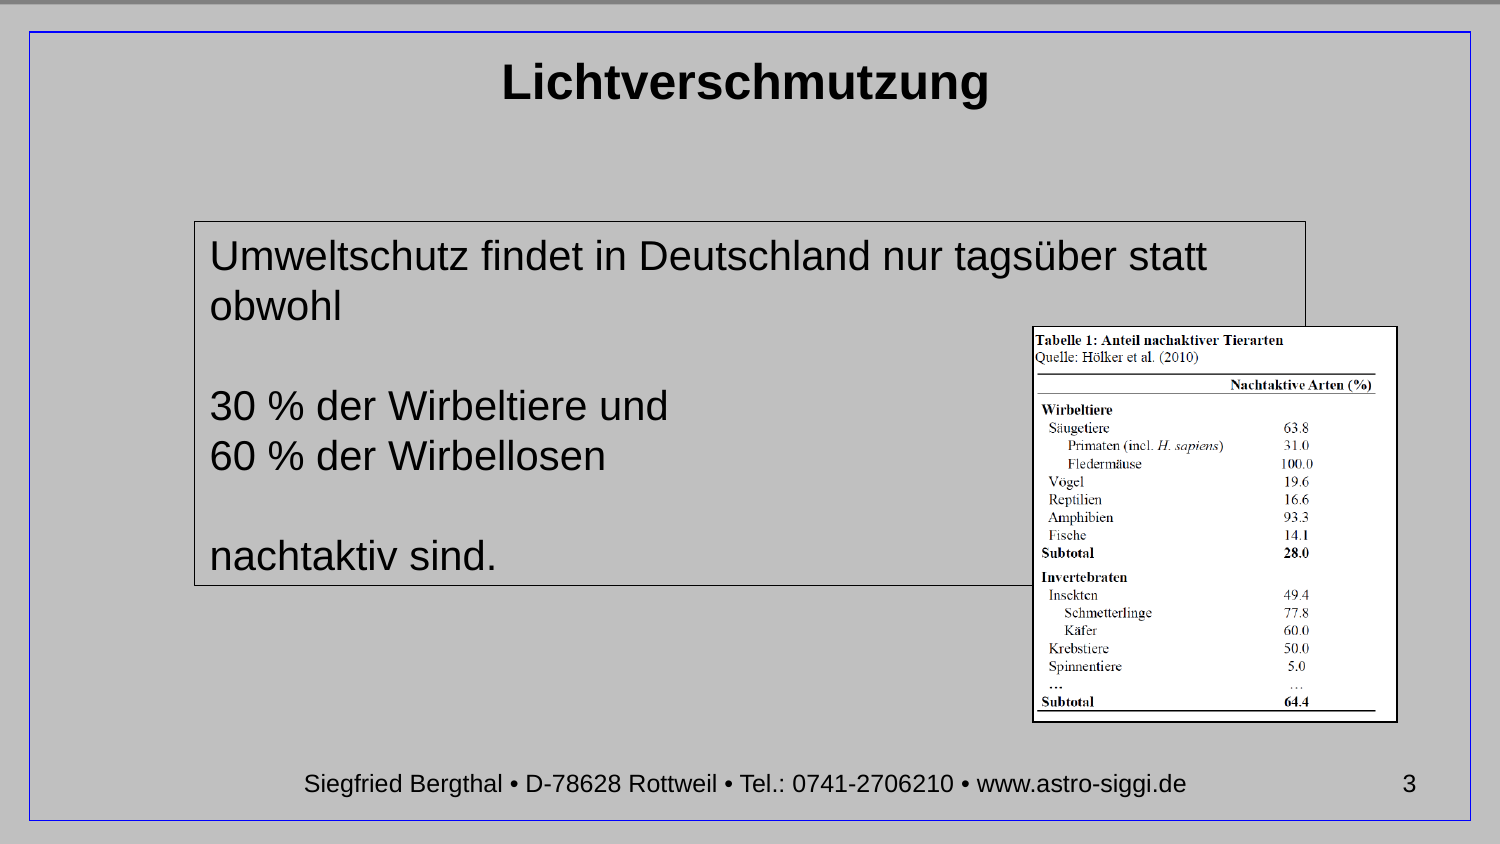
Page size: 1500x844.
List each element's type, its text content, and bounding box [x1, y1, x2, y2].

picture [1033, 327, 1397, 722]
text_box Umweltschutz findet in Deutschland nur tagsüber statt obwohl 30 % der Wirbeltiere und 60 % der Wirbellosen nachtaktiv sind. [194, 221, 1306, 586]
